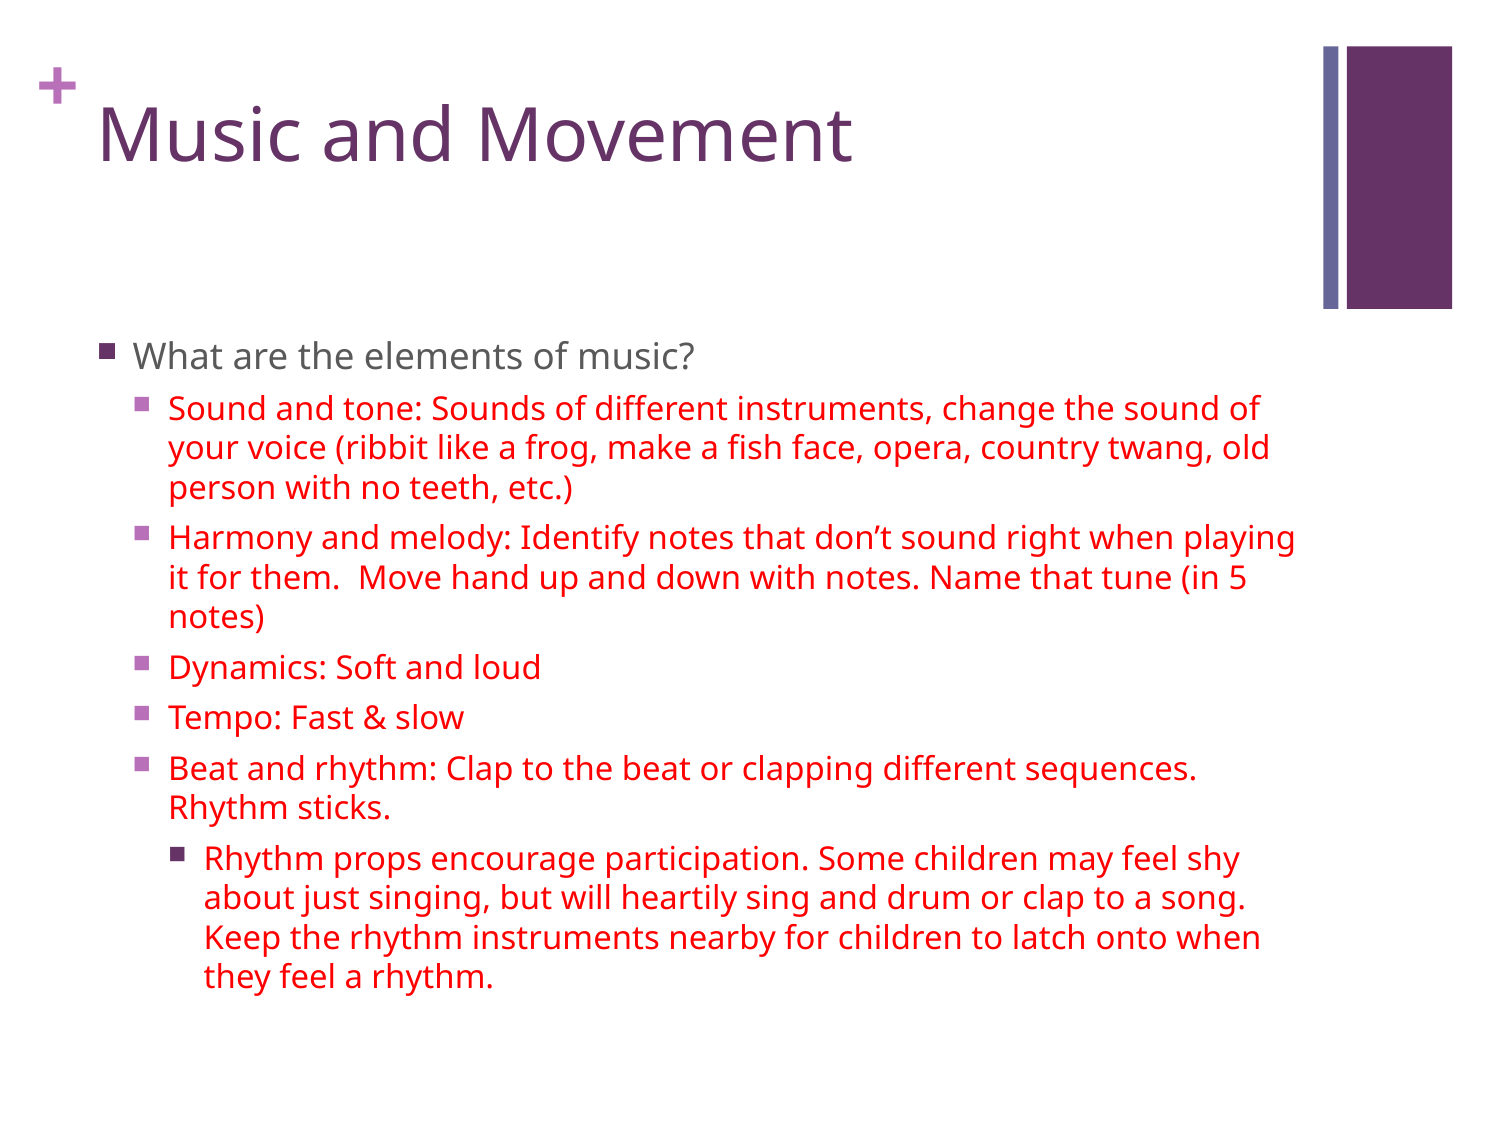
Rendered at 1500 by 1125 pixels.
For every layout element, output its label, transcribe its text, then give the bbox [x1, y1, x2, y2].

list What are the elements of music? Sound and tone: Sounds of different instruments, change the sound of your voice (ribbit like a frog, make a fish face, opera, country twang, old person with no teeth, etc.) Harmony and melody: Identify notes that don’t sound right when playing it for them. Move hand up and down with notes. Name that tune (in 5 notes) Dynamics: Soft and loud Tempo: Fast & slow Beat and rhythm: Clap to the beat or clapping different sequences. Rhythm sticks. Rhythm props encourage participation. Some children may feel shy about just singing, but will heartily sing and drum or clap to a song. Keep the rhythm instruments nearby for children to latch onto when they feel a rhythm. [81, 324, 1322, 1005]
title Music and Movement [81, 79, 1322, 263]
